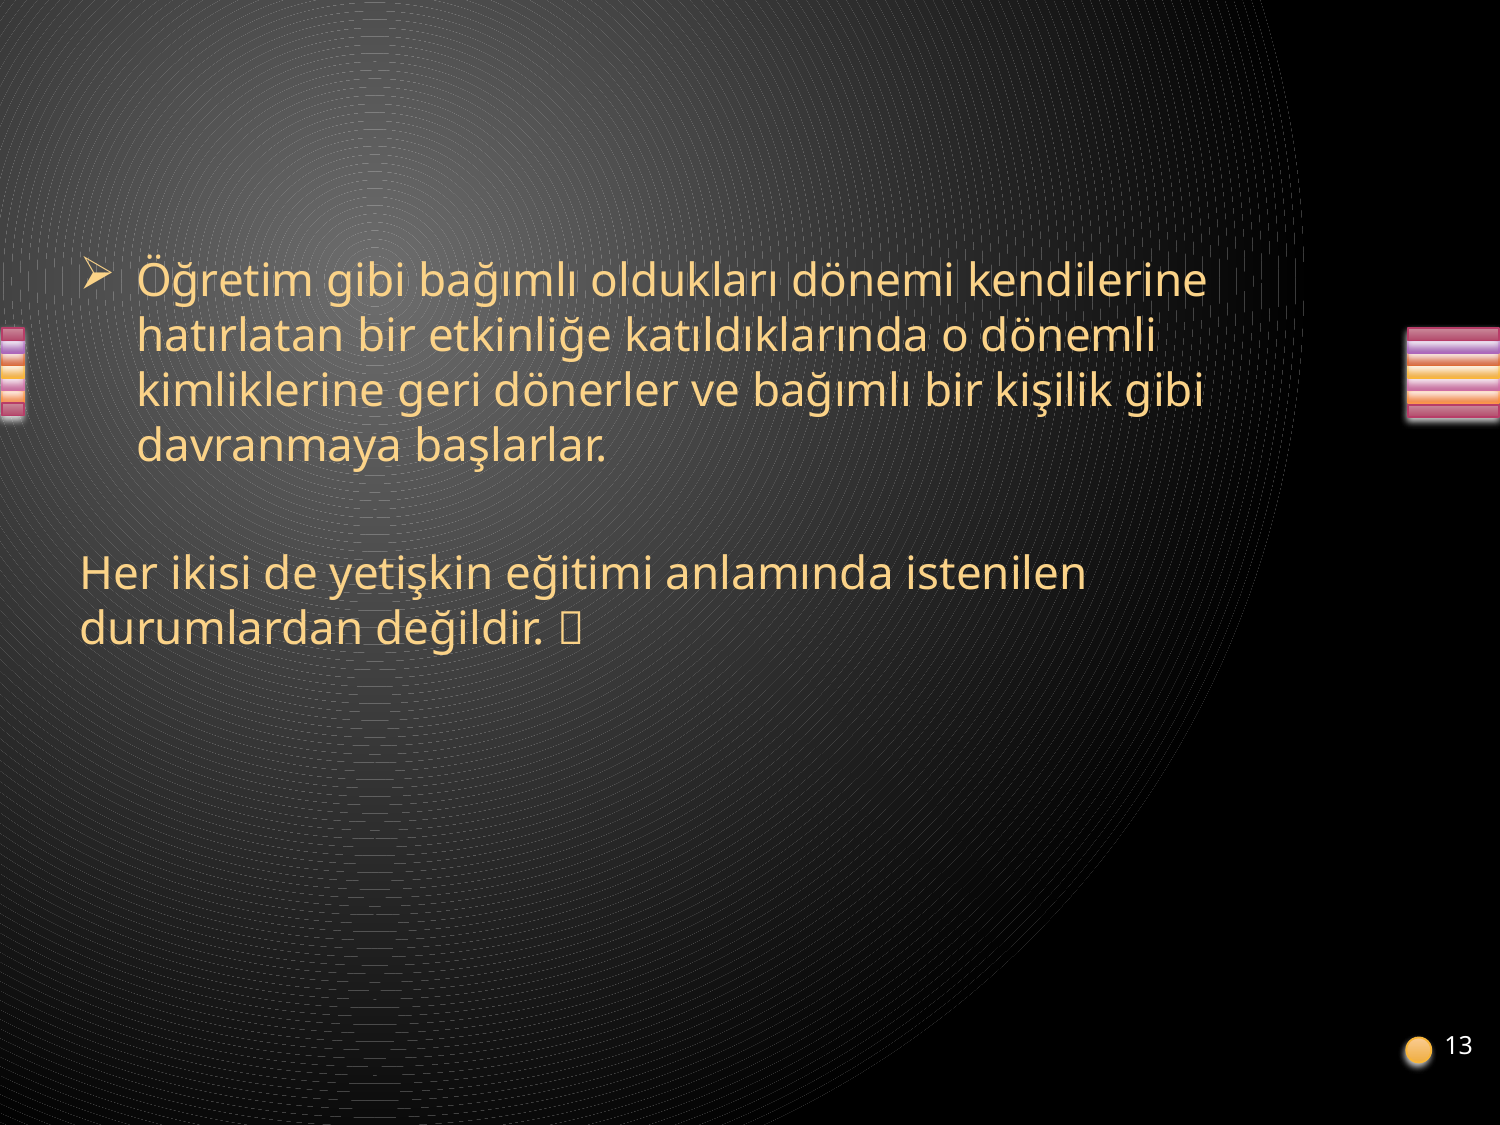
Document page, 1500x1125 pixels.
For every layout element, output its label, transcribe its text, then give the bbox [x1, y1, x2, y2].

slide_number 13 [1429, 1009, 1500, 1084]
list Öğretim gibi bağımlı oldukları dönemi kendilerine hatırlatan bir etkinliğe katıldıklarında o dönemli kimliklerine geri dönerler ve bağımlı bir kişilik gibi davranmaya başlarlar. Her ikisi de yetişkin eğitimi anlamında istenilen durumlardan değildir.  [64, 243, 1387, 752]
